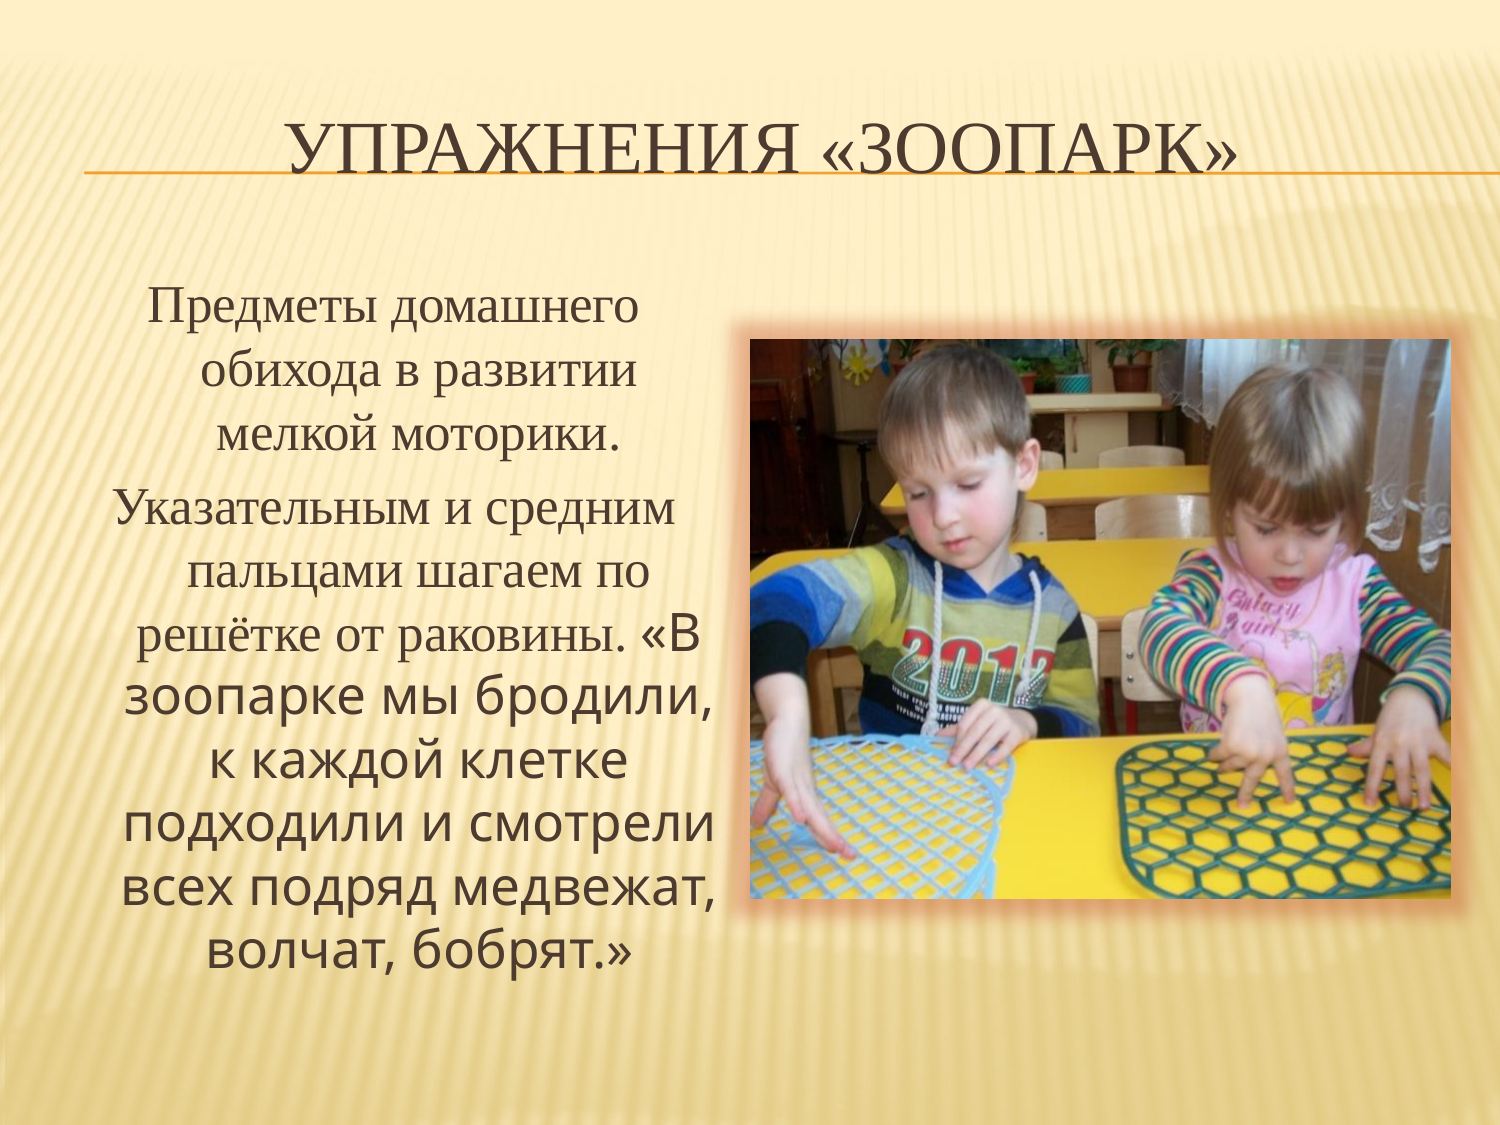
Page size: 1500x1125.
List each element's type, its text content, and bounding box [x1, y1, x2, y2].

list Предметы домашнего обихода в развитии мелкой моторики. Указательным и средним пальцами шагаем по решётке от раковины. «В зоопарке мы бродили, к каждой клетке подходили и смотрели всех подряд медвежат, волчат, бобрят.» [50, 262, 738, 1038]
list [749, 339, 1451, 899]
title Упражнения «Зоопарк» [49, 75, 1475, 213]
